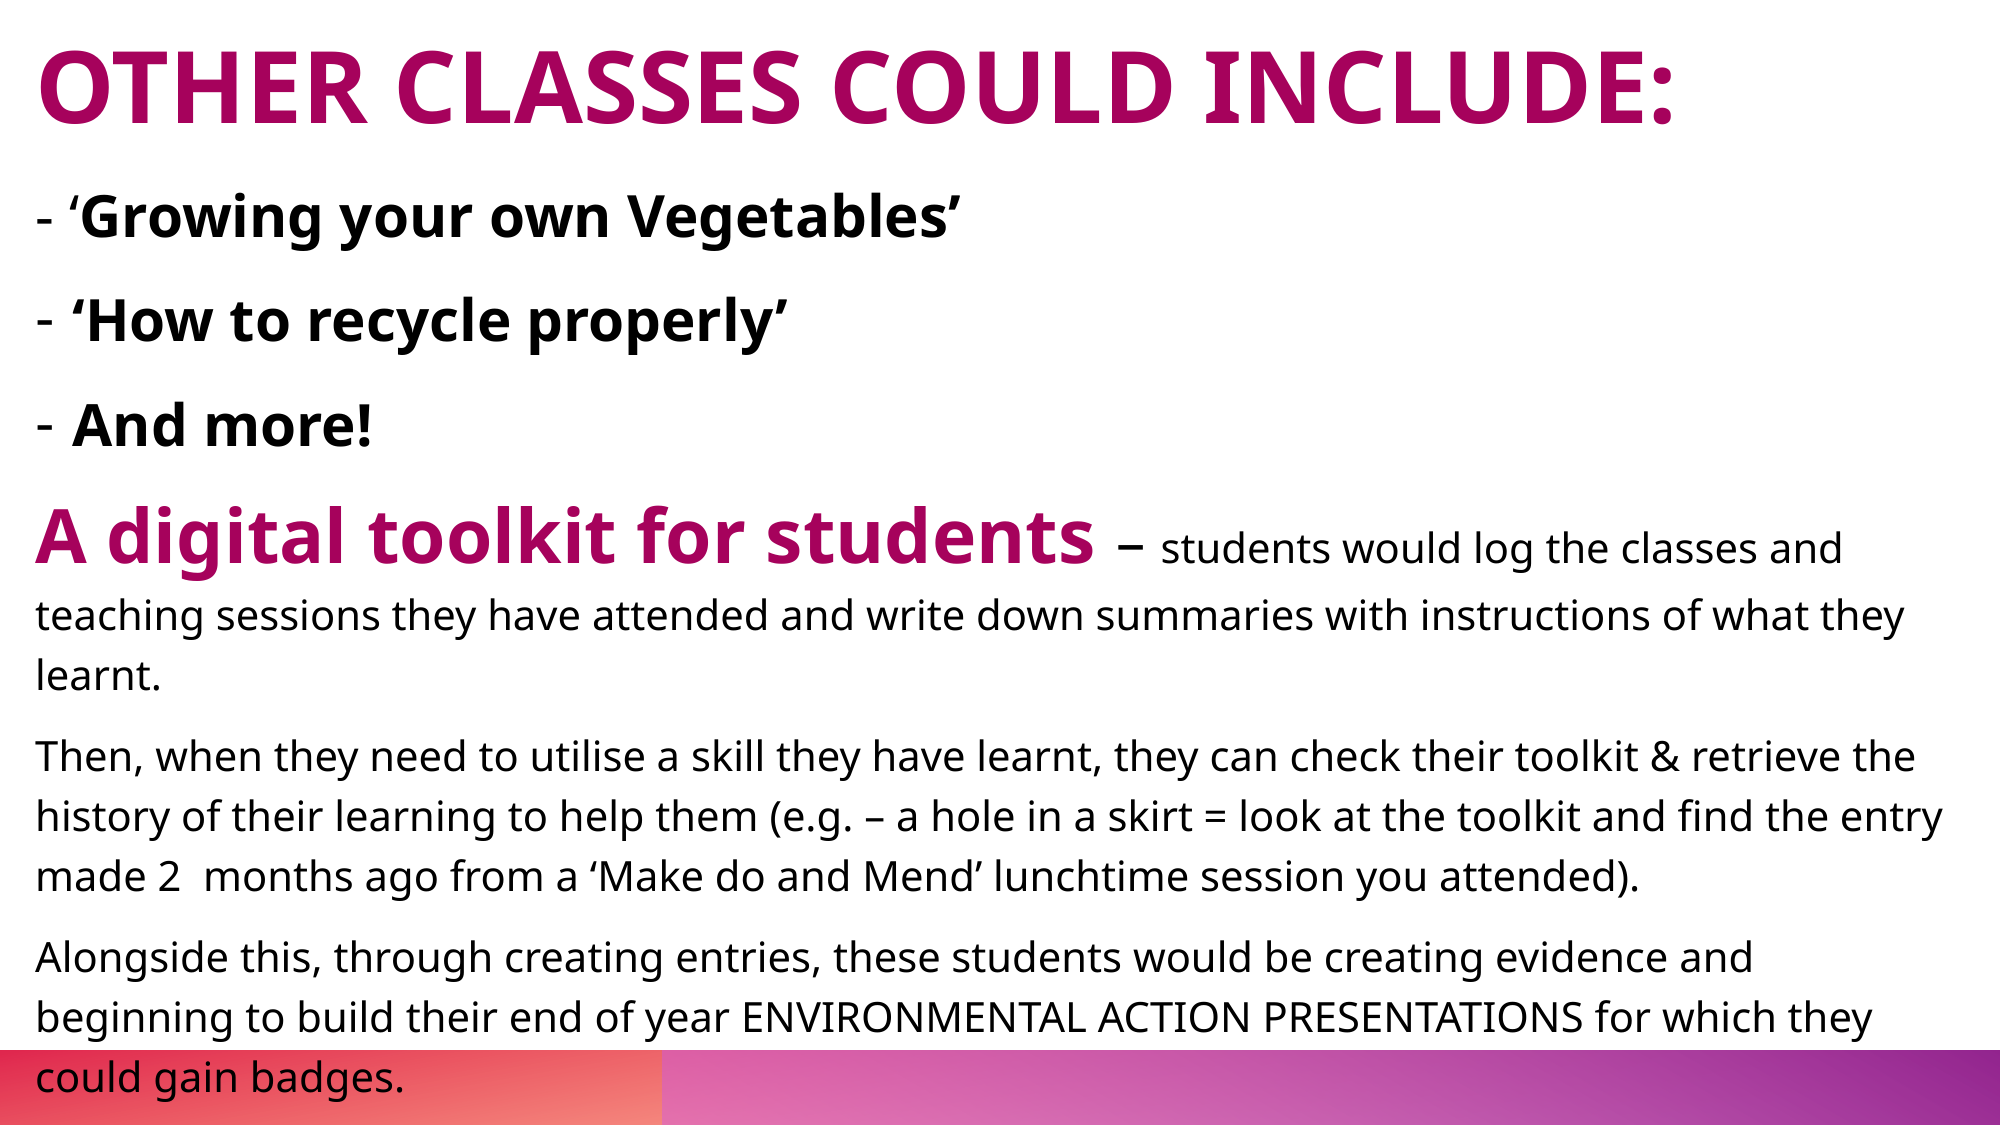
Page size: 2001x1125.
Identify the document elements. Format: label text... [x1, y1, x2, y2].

text_box A digital toolkit for students – students would log the classes and teaching sessions they have attended and write down summaries with instructions of what they learnt. Then, when they need to utilise a skill they have learnt, they can check their toolkit & retrieve the history of their learning to help them (e.g. – a hole in a skirt = look at the toolkit and find the entry made 2 months ago from a ‘Make do and Mend’ lunchtime session you attended). Alongside this, through creating entries, these students would be creating evidence and beginning to build their end of year ENVIRONMENTAL ACTION PRESENTATIONS for which they could gain badges. [35, 471, 1963, 1062]
list OTHER CLASSES COULD INCLUDE: - ‘Growing your own Vegetables’ ‘How to recycle properly’ And more! [35, 0, 1963, 471]
